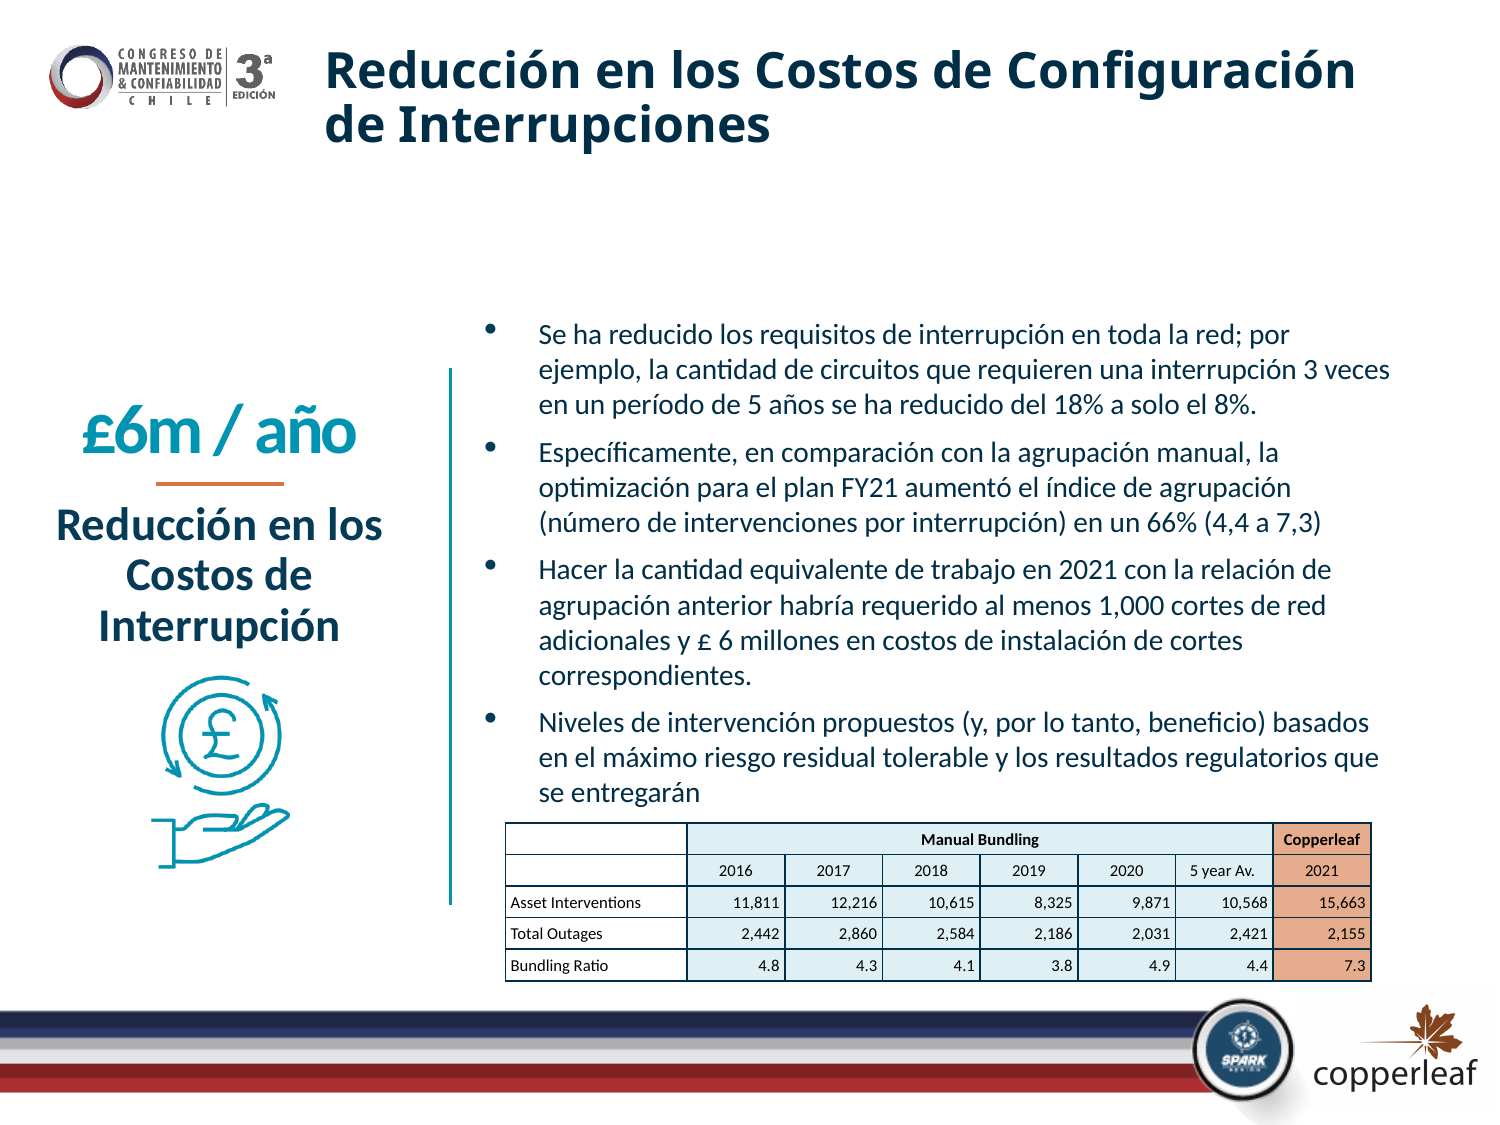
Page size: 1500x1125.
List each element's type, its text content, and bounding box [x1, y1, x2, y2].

table_cell 10,568 [1176, 887, 1272, 917]
title Reducción en los Costos de Configuración de Interrupciones [309, 20, 1430, 179]
table_cell 8,325 [981, 887, 1077, 917]
table_cell 7.3 [1274, 950, 1370, 980]
table_cell 2017 [786, 855, 882, 885]
table_cell 9,871 [1079, 887, 1175, 917]
table_cell [506, 855, 686, 885]
table_cell 2018 [883, 855, 979, 885]
table_cell 2019 [981, 855, 1077, 885]
table_cell 2,155 [1274, 918, 1370, 948]
picture [149, 675, 290, 869]
table_header [506, 824, 686, 854]
picture [49, 45, 275, 109]
picture [0, 986, 1496, 1125]
table_cell 2,860 [786, 918, 882, 948]
text_box Reducción en los Costos de Interrupción [31, 492, 409, 638]
table_cell 4.9 [1079, 950, 1175, 980]
table_header Copperleaf [1274, 824, 1370, 854]
table_cell 5 year Av. [1176, 855, 1272, 885]
table_cell 4.8 [688, 950, 784, 980]
table_cell 2,186 [981, 918, 1077, 948]
table_cell 3.8 [981, 950, 1077, 980]
table_cell 2,584 [883, 918, 979, 948]
table_cell 2,421 [1176, 918, 1272, 948]
table_cell 15,663 [1274, 887, 1370, 917]
table_cell 12,216 [786, 887, 882, 917]
table_cell 10,615 [883, 887, 979, 917]
text_box Se ha reducido los requisitos de interrupción en toda la red; por ejemplo, la cantidad de circuitos que requieren una interrupción 3 veces en un período de 5 años se ha reducido del 18% a solo el 8%. Específicamente, en comparación con la agrupación manual, la optimización para el plan FY21 aumentó el índice de agrupación (número de intervenciones por interrupción) en un 66% (4,4 a 7,3) Hacer la cantidad equivalente de trabajo en 2021 con la relación de agrupación anterior habría requerido al menos 1,000 cortes de red adicionales y £ 6 millones en costos de instalación de cortes correspondientes. Niveles de intervención propuestos (y, por lo tanto, beneficio) basados ​​en el máximo riesgo residual tolerable y los resultados regulatorios que se entregarán [471, 308, 1407, 888]
table_cell 2,031 [1079, 918, 1175, 948]
table_cell 4.1 [883, 950, 979, 980]
table_cell 4.4 [1176, 950, 1272, 980]
table_cell 2020 [1079, 855, 1175, 885]
table_header Manual Bundling [688, 824, 1272, 854]
table_cell 2016 [688, 855, 784, 885]
table_cell 2,442 [688, 918, 784, 948]
table_cell 11,811 [688, 887, 784, 917]
table_cell Asset Interventions [506, 887, 686, 917]
table_cell 2021 [1274, 855, 1370, 885]
table_cell Bundling Ratio [506, 950, 686, 980]
table_cell 4.3 [786, 950, 882, 980]
table_cell Total Outages [506, 918, 686, 948]
text_box £6m / año [55, 367, 385, 484]
